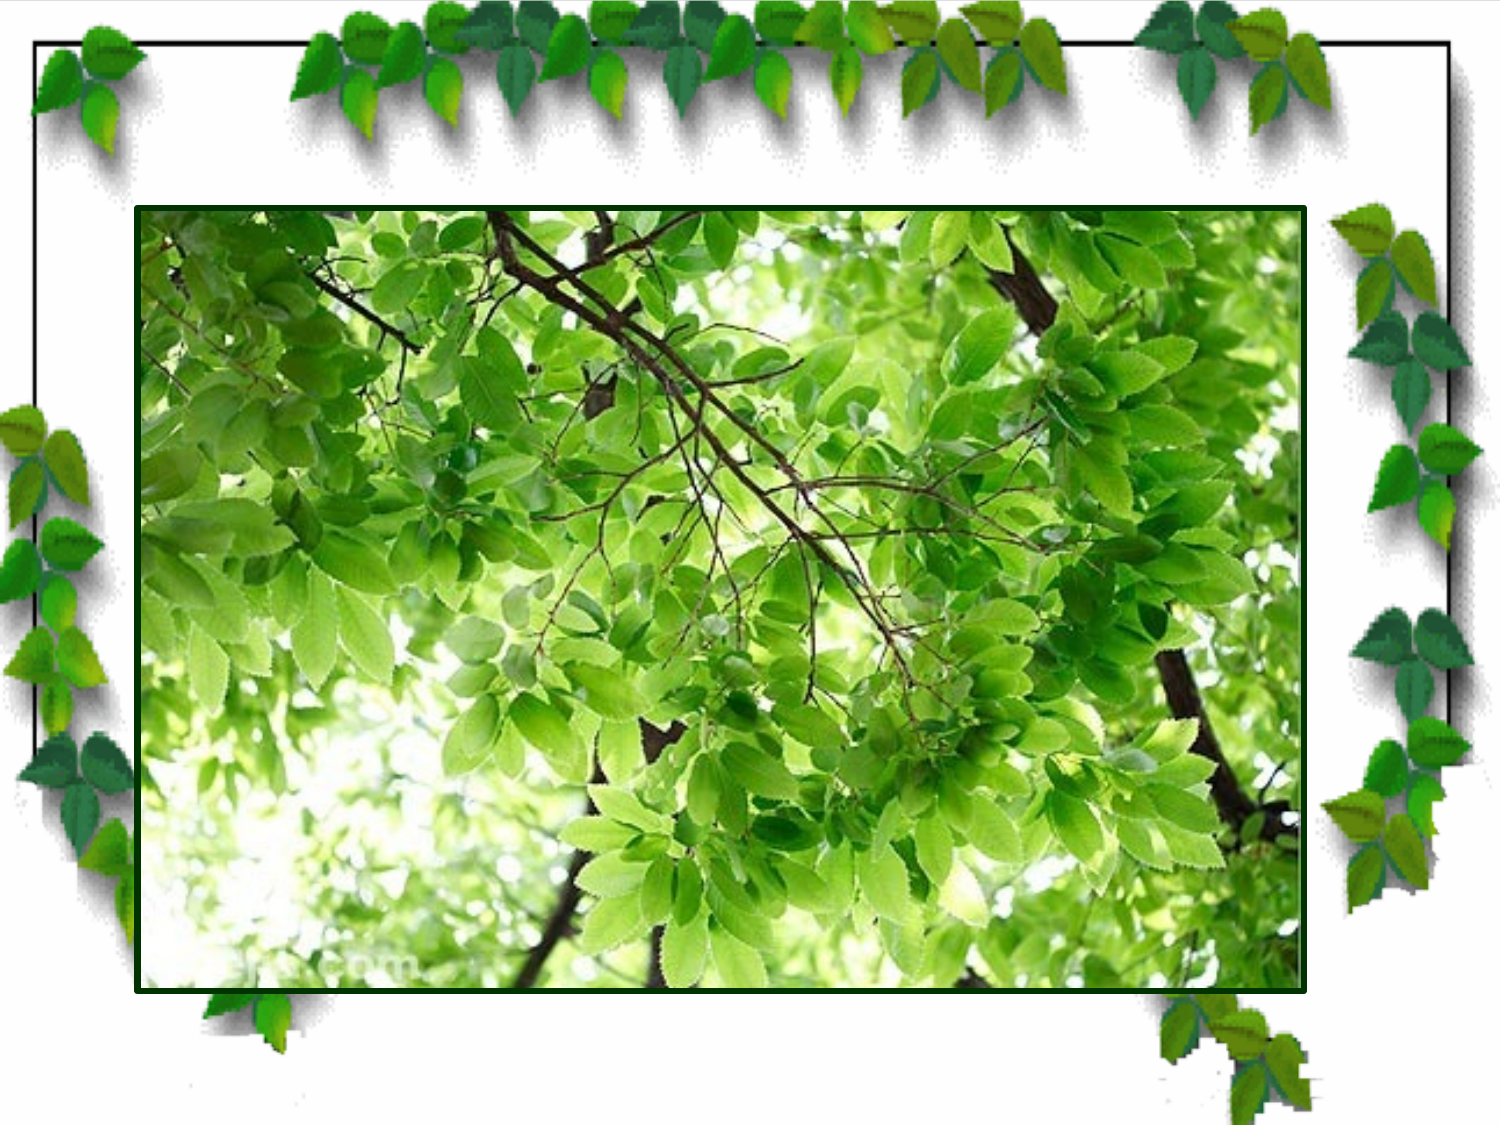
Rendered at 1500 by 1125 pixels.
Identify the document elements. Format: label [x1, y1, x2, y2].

picture [0, 0, 1500, 1125]
list [140, 210, 1301, 989]
